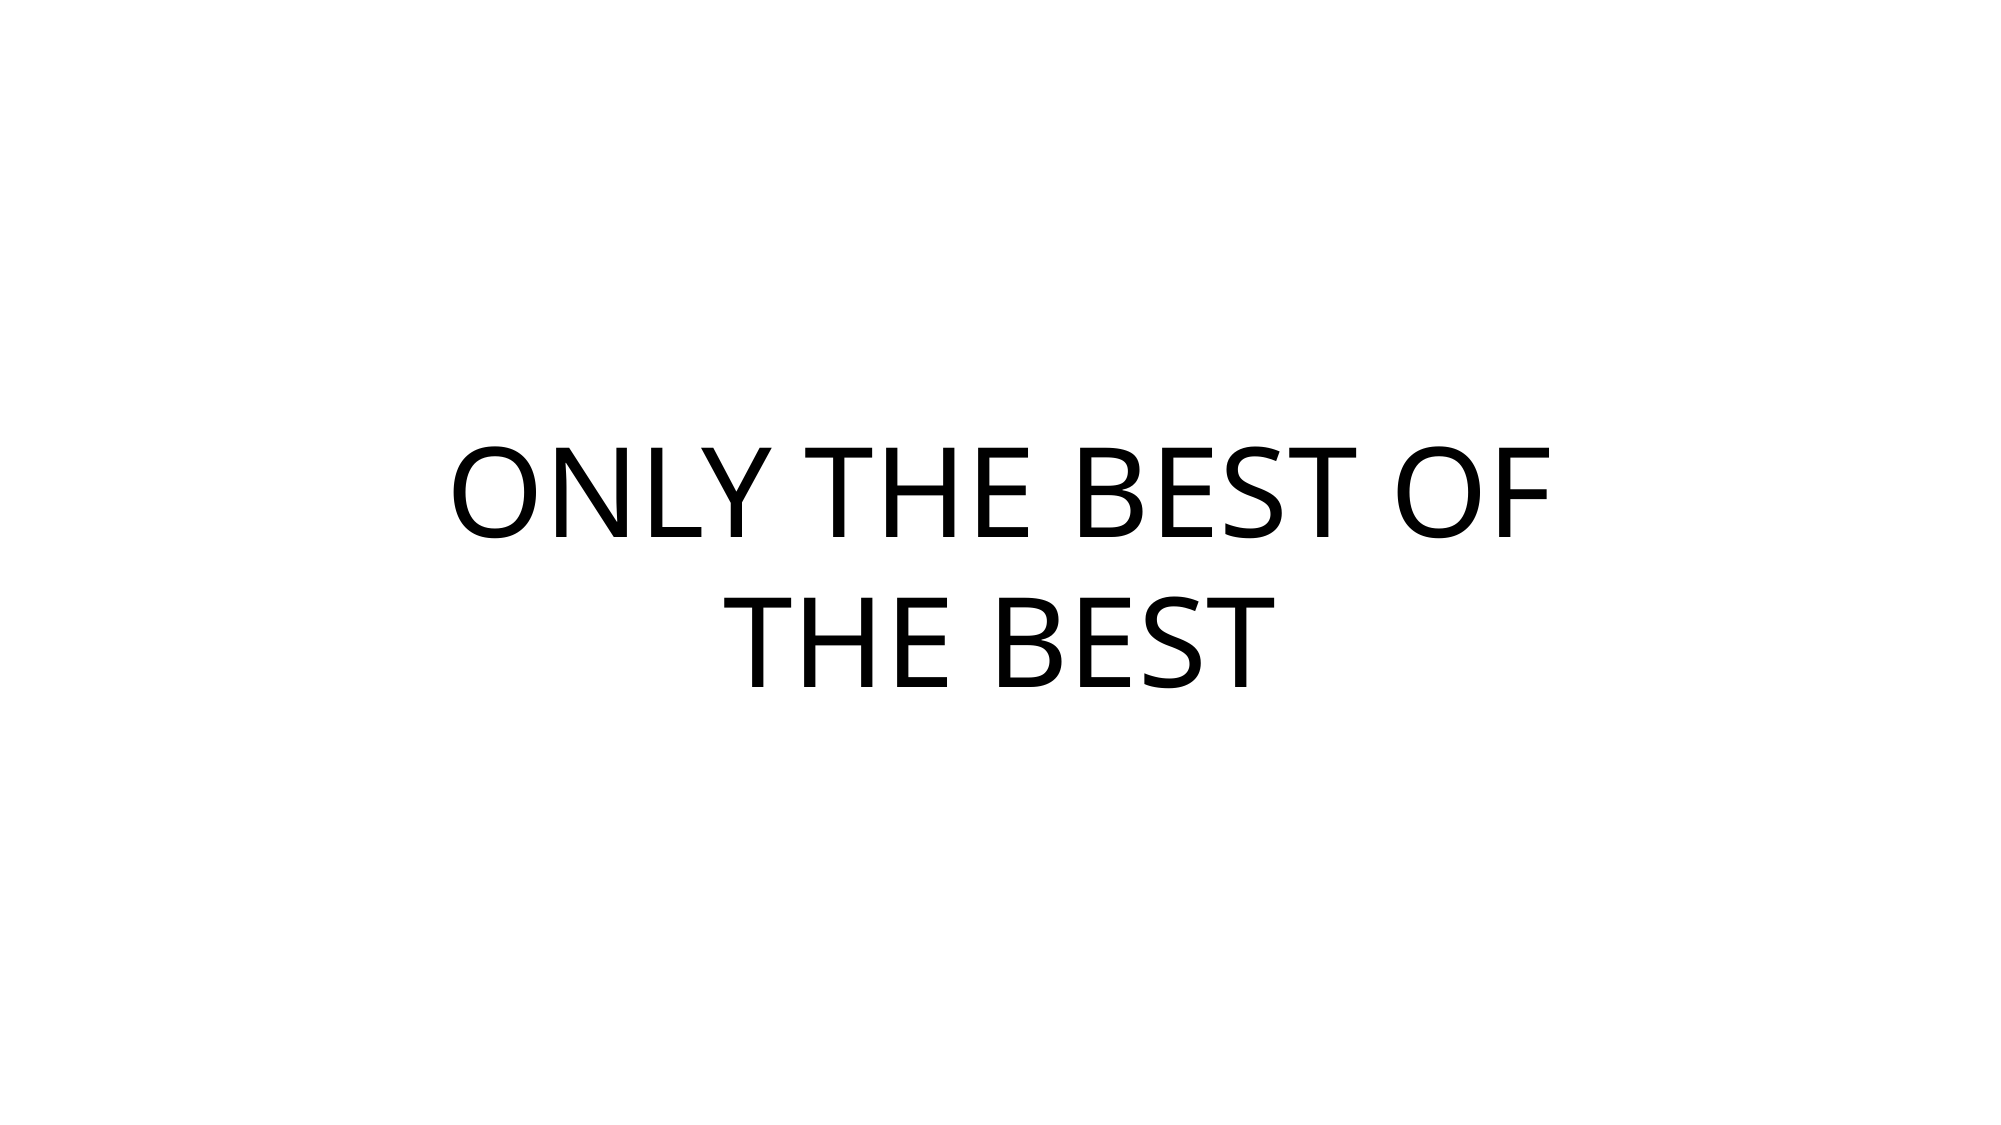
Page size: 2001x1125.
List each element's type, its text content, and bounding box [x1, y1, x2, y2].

text_box ONLY THE BEST OF THE BEST [344, 405, 1656, 720]
